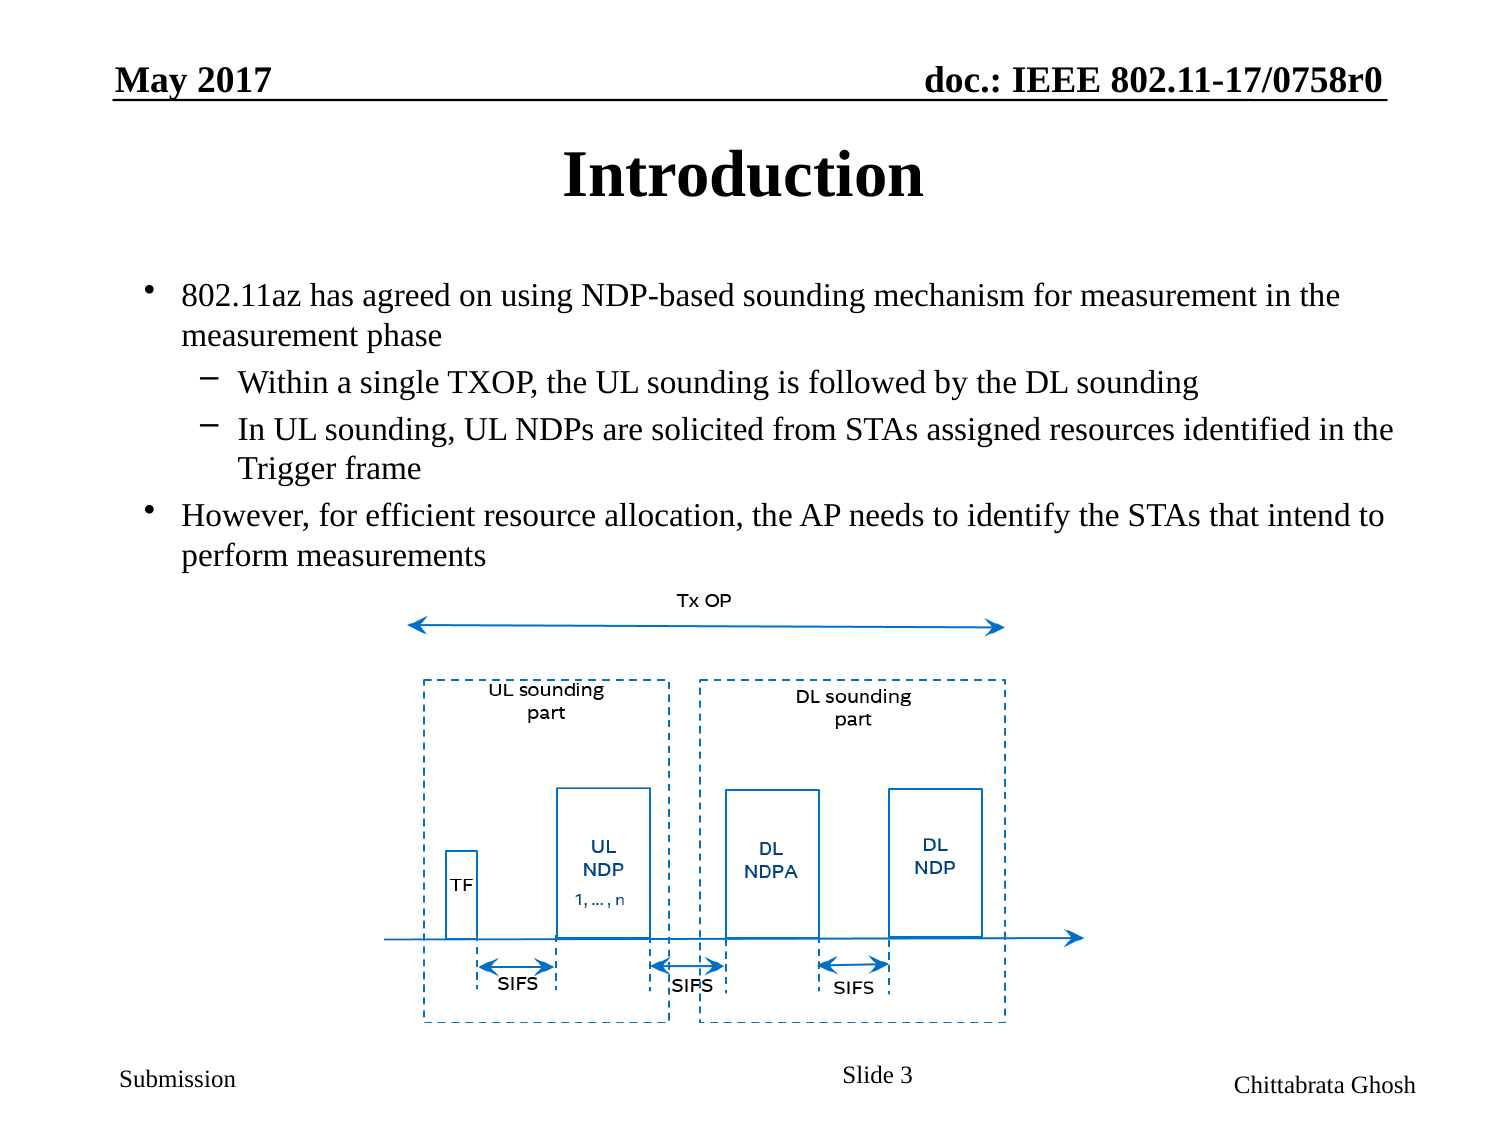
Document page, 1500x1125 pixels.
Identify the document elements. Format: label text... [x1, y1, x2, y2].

title Introduction [106, 82, 1382, 258]
slide_number Slide 3 [702, 1058, 1053, 1104]
text_box doc.: IEEE 802.11-17/0758r0 [848, 54, 1384, 100]
list 802.11az has agreed on using NDP-based sounding mechanism for measurement in the measurement phase Within a single TXOP, the UL sounding is followed by the DL sounding In UL sounding, UL NDPs are solicited from STAs assigned resources identified in the Trigger frame However, for efficient resource allocation, the AP needs to identify the STAs that intend to perform measurements [0, 266, 1418, 575]
text_box May 2017 [114, 54, 273, 100]
picture [383, 582, 1105, 1023]
text_box Chittabrata Ghosh [1233, 1068, 1417, 1099]
